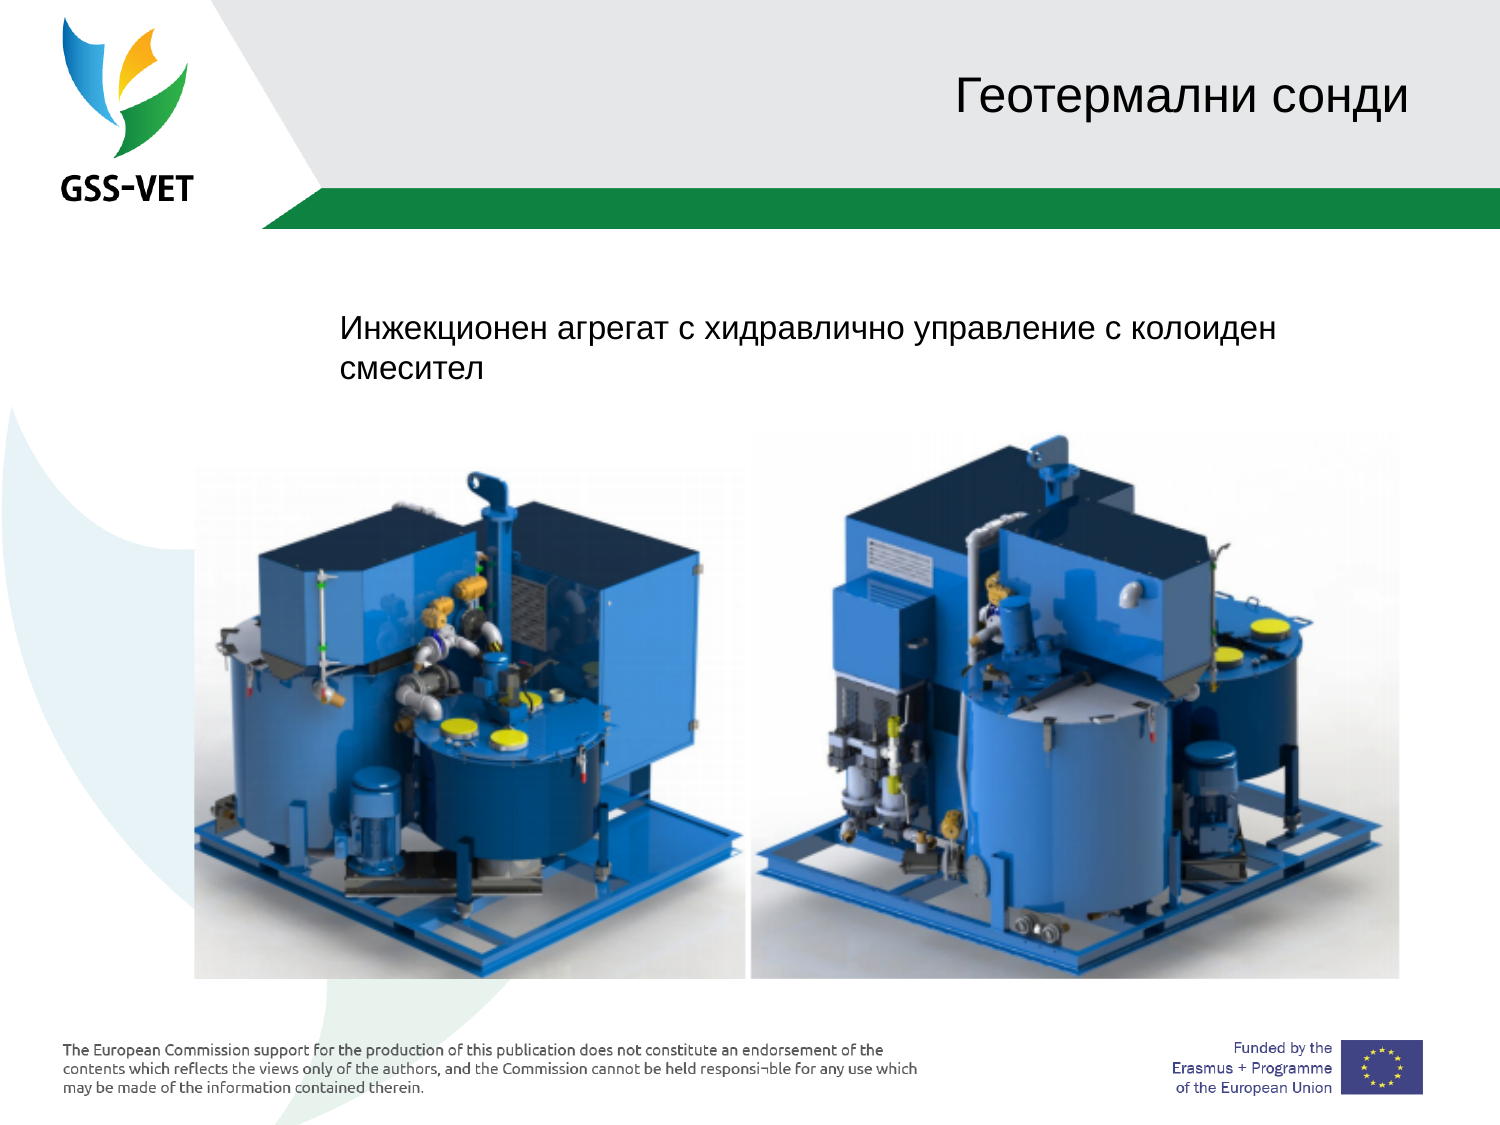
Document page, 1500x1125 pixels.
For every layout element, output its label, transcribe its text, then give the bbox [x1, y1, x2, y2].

title Геотермални сонди [324, 0, 1425, 185]
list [194, 420, 1426, 979]
picture [0, 0, 1500, 1125]
text_box Инжекционен агрегат с хидравлично управление с колоиден смесител [324, 254, 1425, 394]
